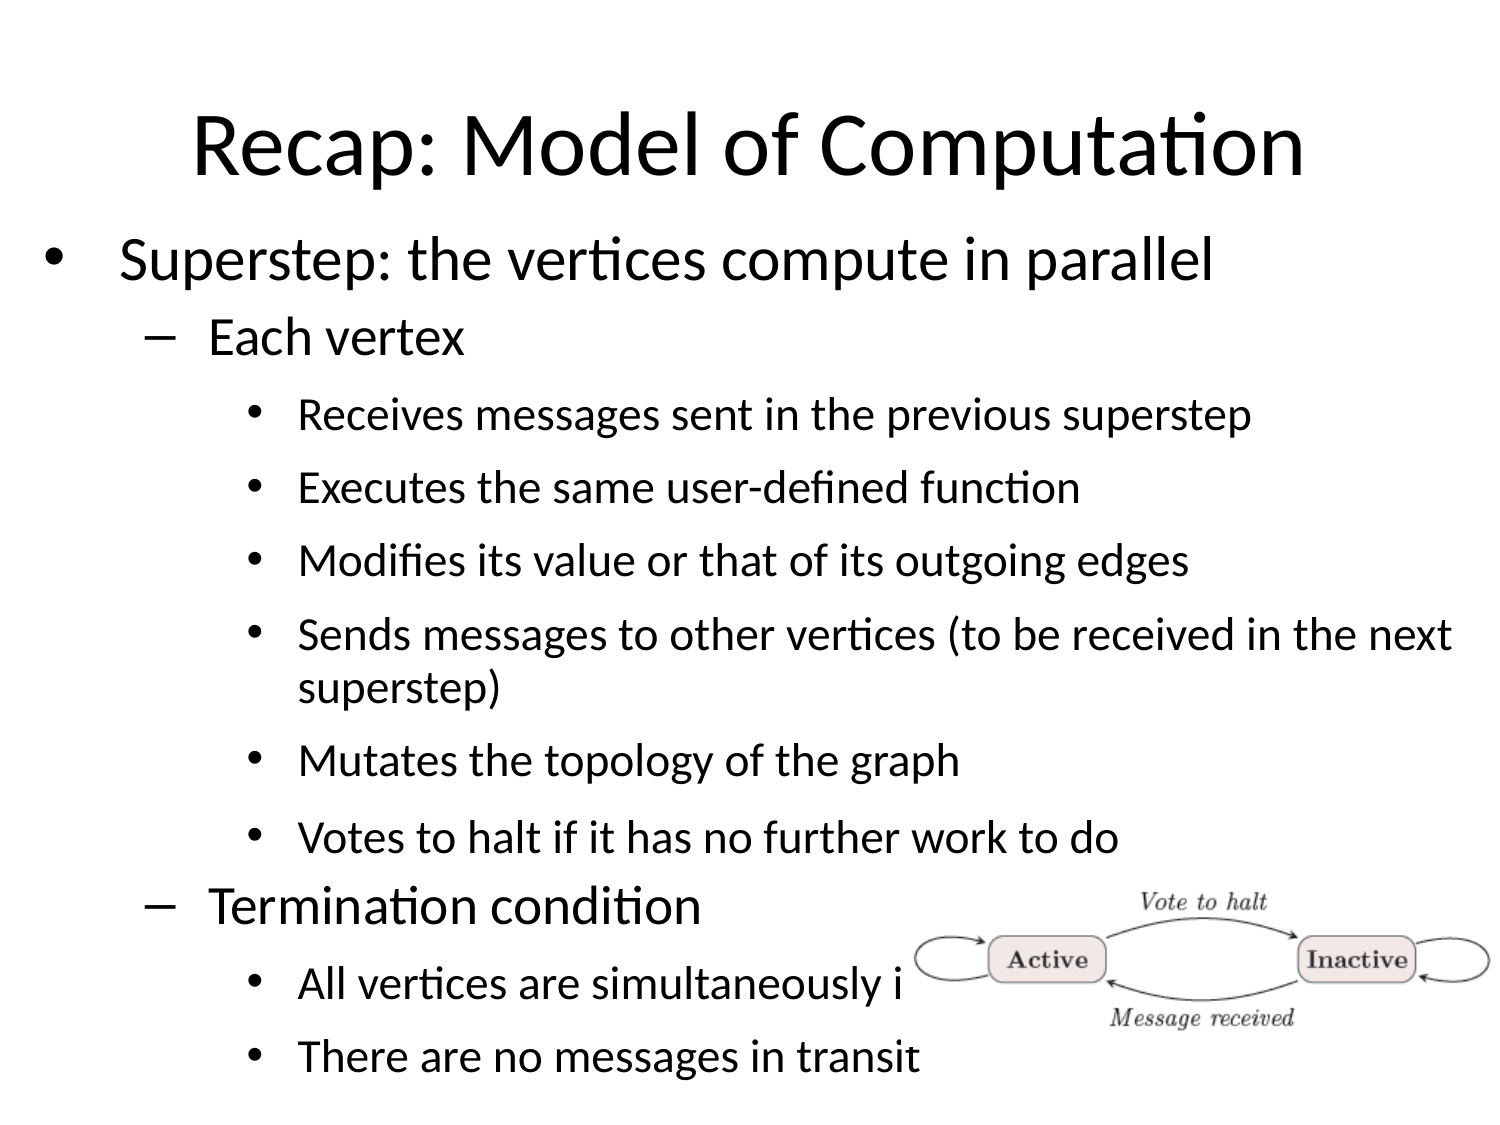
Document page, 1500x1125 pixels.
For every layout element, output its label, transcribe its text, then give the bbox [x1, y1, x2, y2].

title Recap: Model of Computation [75, 45, 1425, 233]
list Superstep: the vertices compute in parallel Each vertex Receives messages sent in the previous superstep Executes the same user-defined function Modifies its value or that of its outgoing edges Sends messages to other vertices (to be received in the next superstep) Mutates the topology of the graph Votes to halt if it has no further work to do Termination condition All vertices are simultaneously inactive There are no messages in transit [28, 232, 1472, 1094]
picture [901, 879, 1500, 1047]
